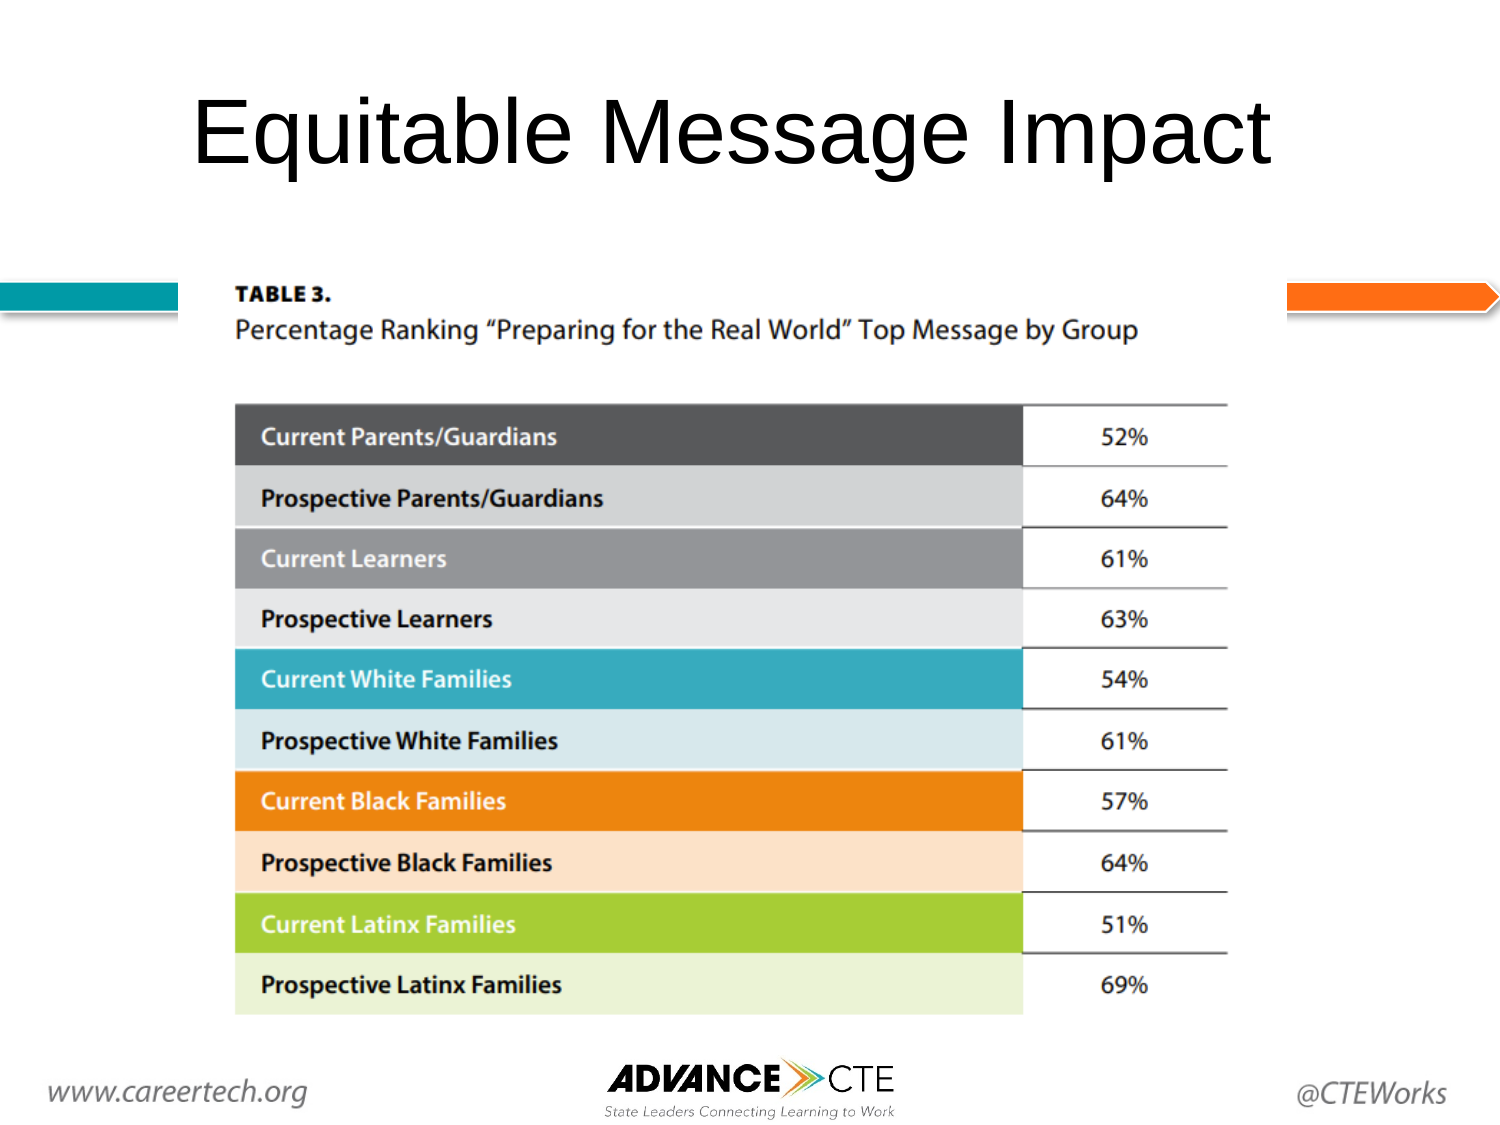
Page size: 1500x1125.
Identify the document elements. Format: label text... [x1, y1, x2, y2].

title Equitable Message Impact [85, 25, 1380, 243]
picture [0, 1074, 332, 1114]
picture [178, 256, 1288, 1125]
picture [1257, 1074, 1478, 1114]
